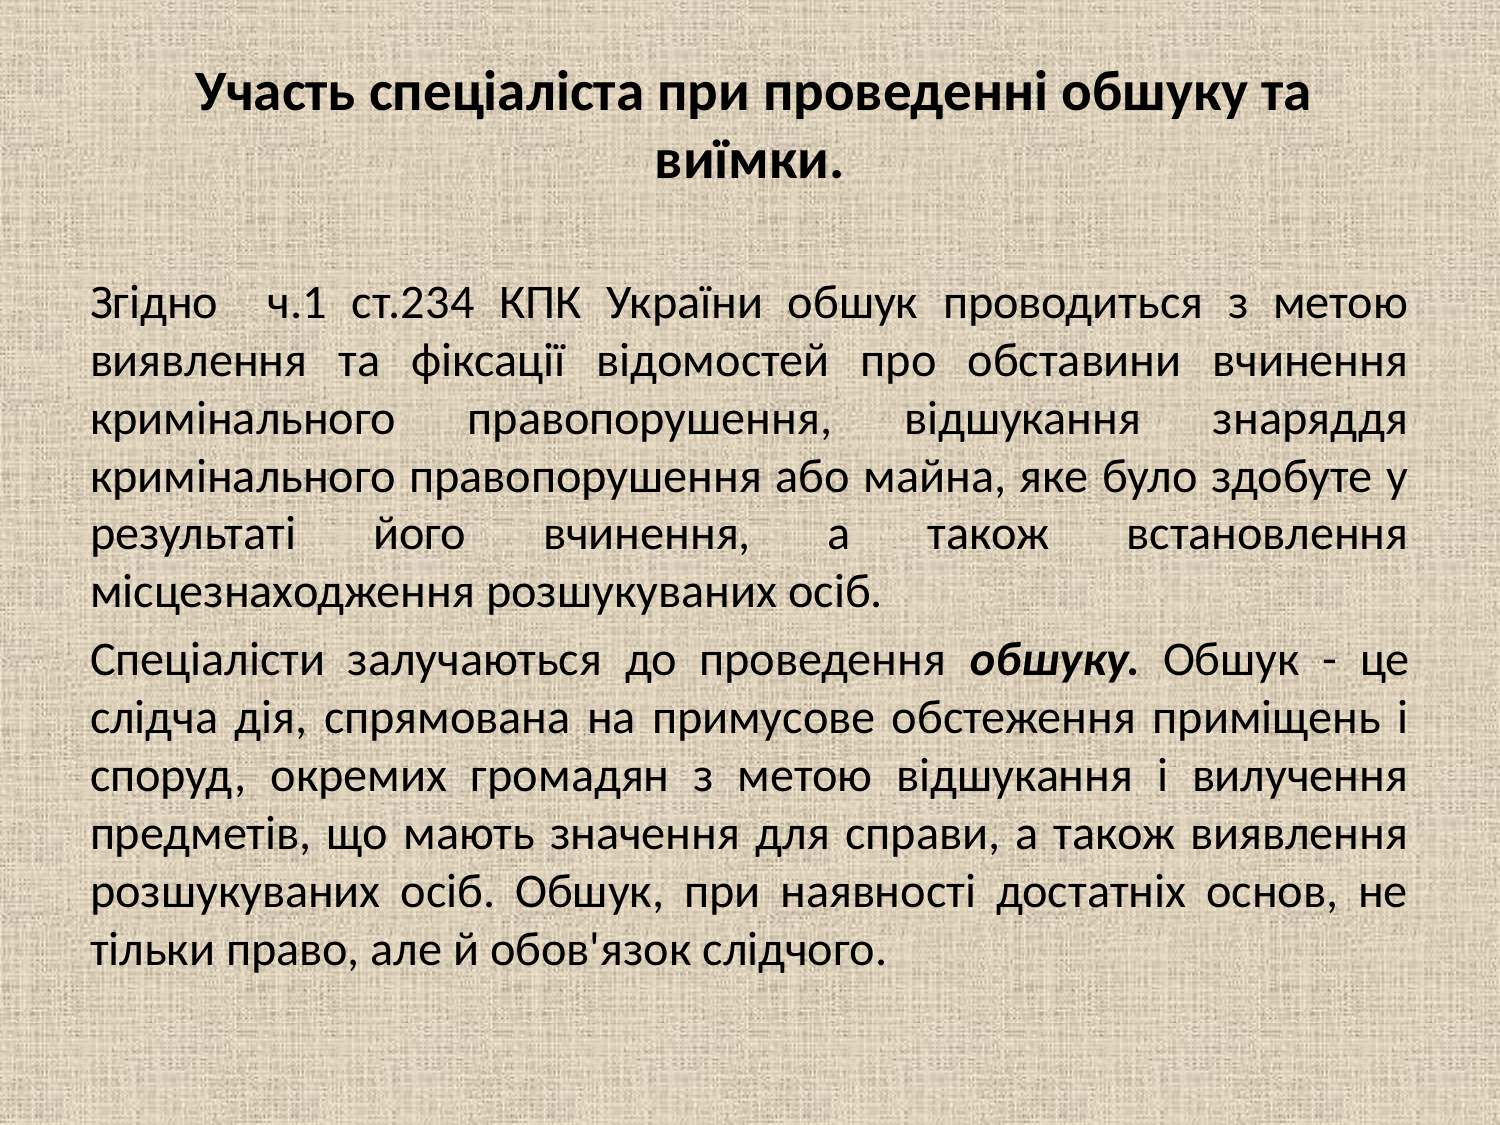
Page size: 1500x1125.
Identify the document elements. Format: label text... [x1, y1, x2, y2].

picture [0, 0, 1500, 1125]
title Участь спеціаліста при проведенні обшуку та виїмки. [75, 45, 1425, 233]
list Згідно ч.1 ст.234 КПК України обшук проводиться з метою виявлення та фіксації відомостей про обставини вчинення кримінального правопорушення, відшукання знаряддя кримінального правопорушення або майна, яке було здобуте у результаті його вчинення, а також встановлення місцезнаходження розшукуваних осіб. Спеціалісти залучаються до проведення обшуку. Обшук - це слідча дія, спрямована на примусове обстеження приміщень і споруд, окремих громадян з метою відшукання і вилучення предметів, що мають значення для справи, а також виявлення розшукуваних осіб. Обшук, при наявності достатніх основ, не тільки право, але й обов'язок слідчого. [75, 262, 1425, 1005]
